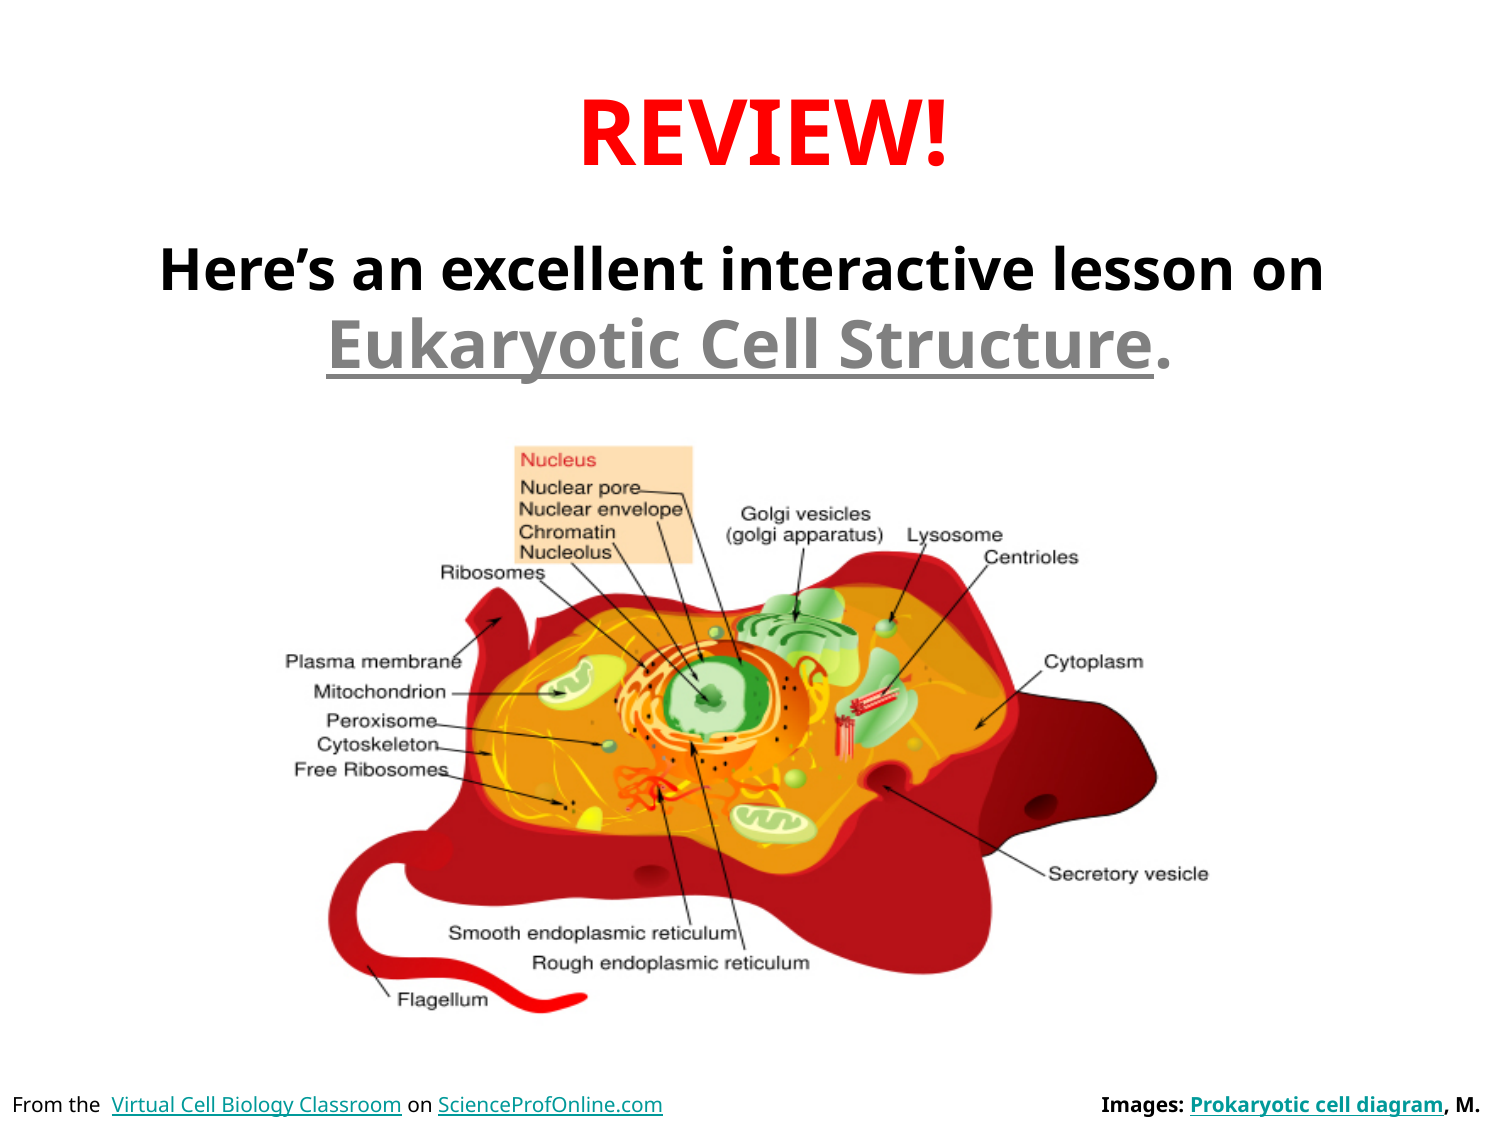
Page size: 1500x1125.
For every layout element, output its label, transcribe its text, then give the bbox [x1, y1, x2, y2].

text_box Here’s an excellent interactive lesson on Eukaryotic Cell Structure. [62, 224, 1438, 446]
text_box Images: Prokaryotic cell diagram, M. Ruiz [1037, 1084, 1496, 1125]
title REVIEW! [457, 33, 1069, 224]
text_box From the Virtual Cell Biology Classroom on ScienceProfOnline.com [0, 1084, 710, 1125]
picture [275, 437, 1213, 1031]
